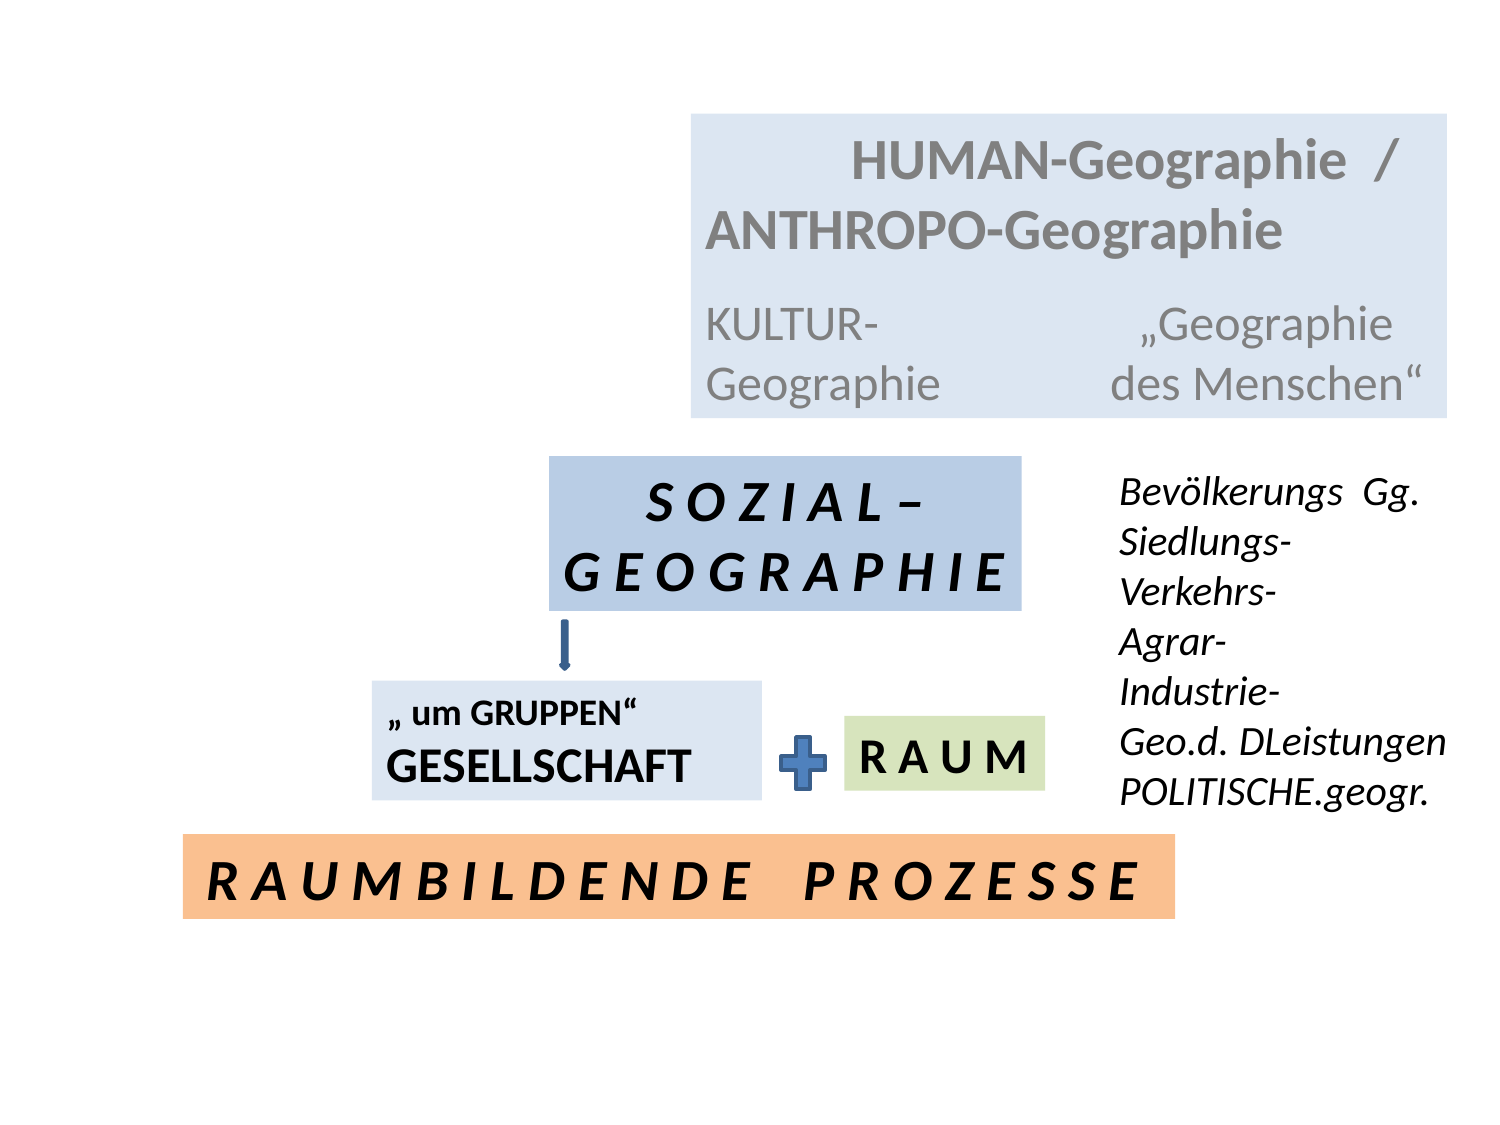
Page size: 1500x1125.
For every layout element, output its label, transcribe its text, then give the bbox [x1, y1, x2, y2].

text_box R A U M B I L D E N D E P R O Z E S S E [182, 834, 1176, 919]
text_box „ um GRUPPEN“ GESELLSCHAFT [371, 680, 762, 801]
text_box [559, 619, 571, 671]
text_box R A U M [844, 715, 1046, 791]
text_box HUMAN-Geographie / ANTHROPO-Geographie KULTUR- „Geographie Geographie des Menschen“ [690, 113, 1447, 419]
text_box S O Z I A L – G E O G R A P H I E [549, 456, 1022, 611]
text_box Bevölkerungs Gg. Siedlungs- Verkehrs- Agrar- Industrie- Geo.d. DLeistungen POLITISCHE.geogr. [1104, 456, 1471, 822]
text_box [779, 735, 827, 791]
